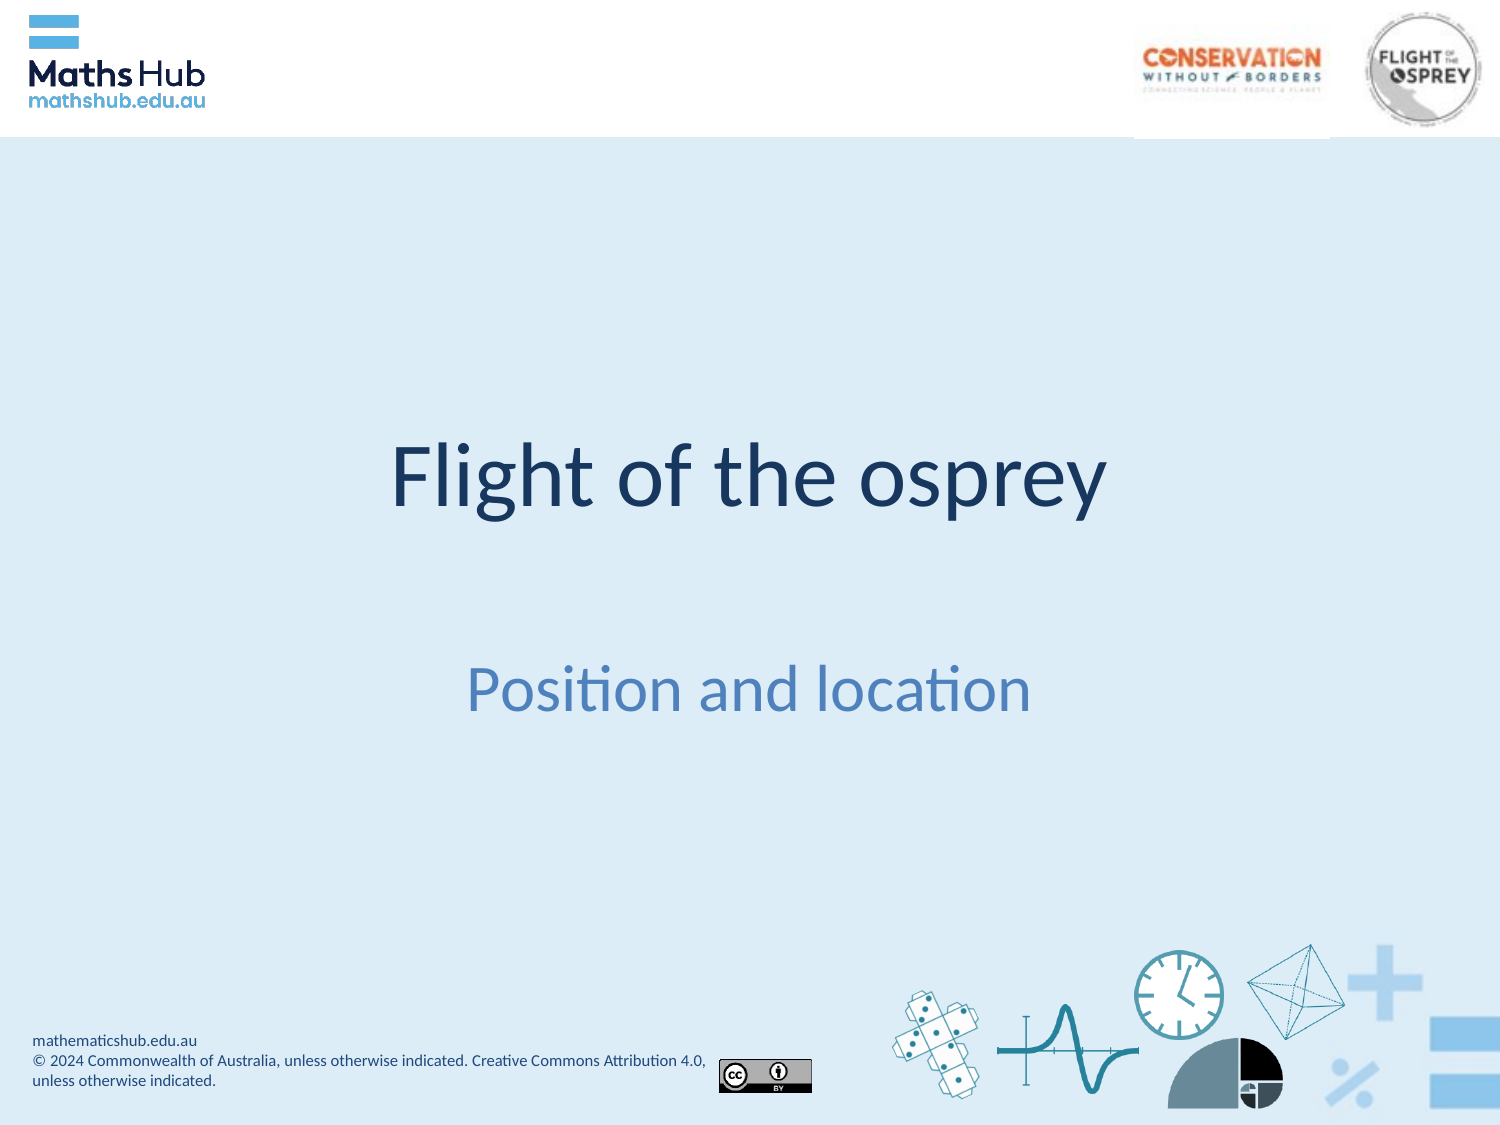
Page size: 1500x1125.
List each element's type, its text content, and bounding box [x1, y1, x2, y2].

subtitle Position and location [225, 637, 1275, 925]
picture [0, 0, 1500, 1125]
title Flight of the osprey [112, 349, 1388, 591]
picture [1362, 11, 1485, 131]
picture [17, 2, 217, 120]
